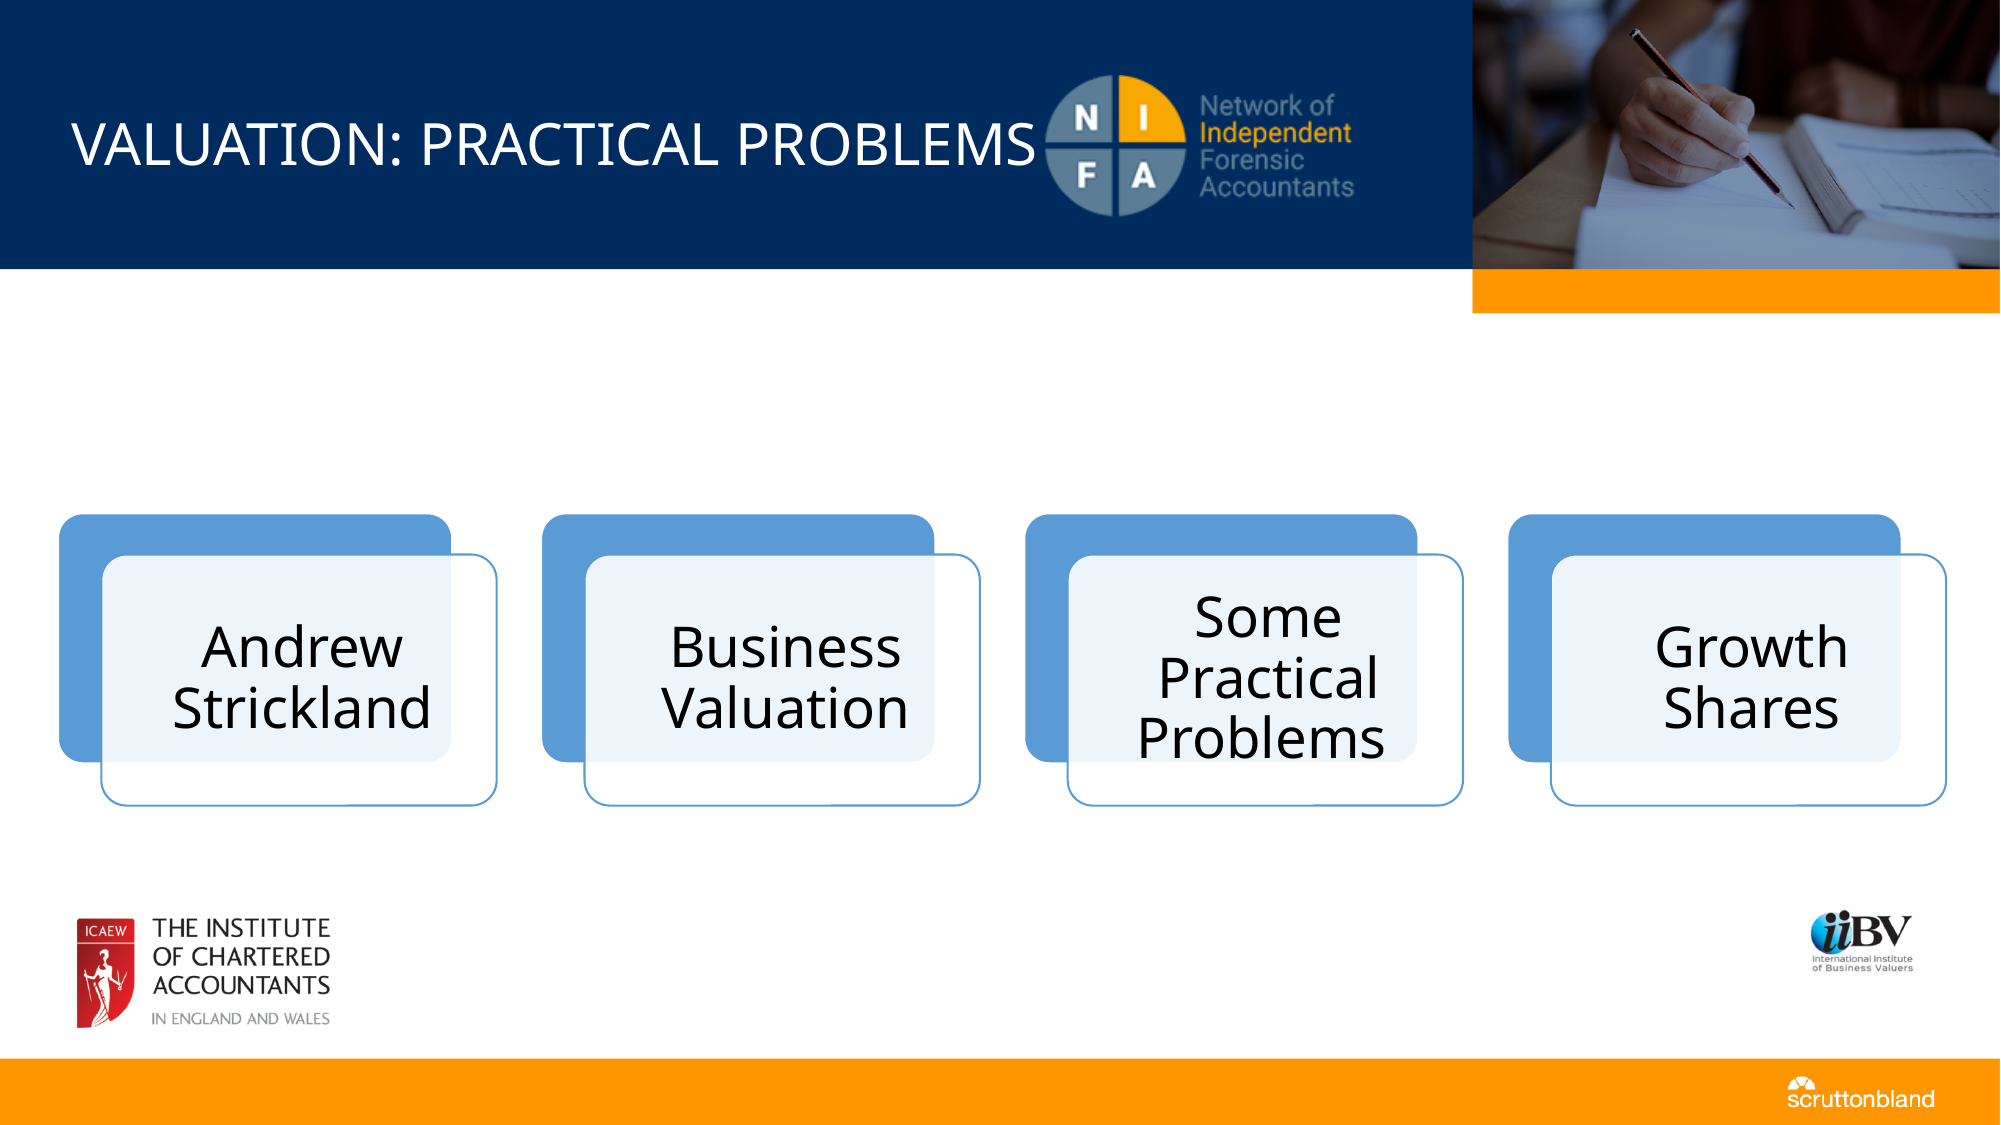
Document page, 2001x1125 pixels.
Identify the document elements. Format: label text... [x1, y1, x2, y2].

title Valuation: practical problems [56, 69, 1380, 224]
picture [0, 0, 2000, 1125]
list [56, 339, 1947, 979]
